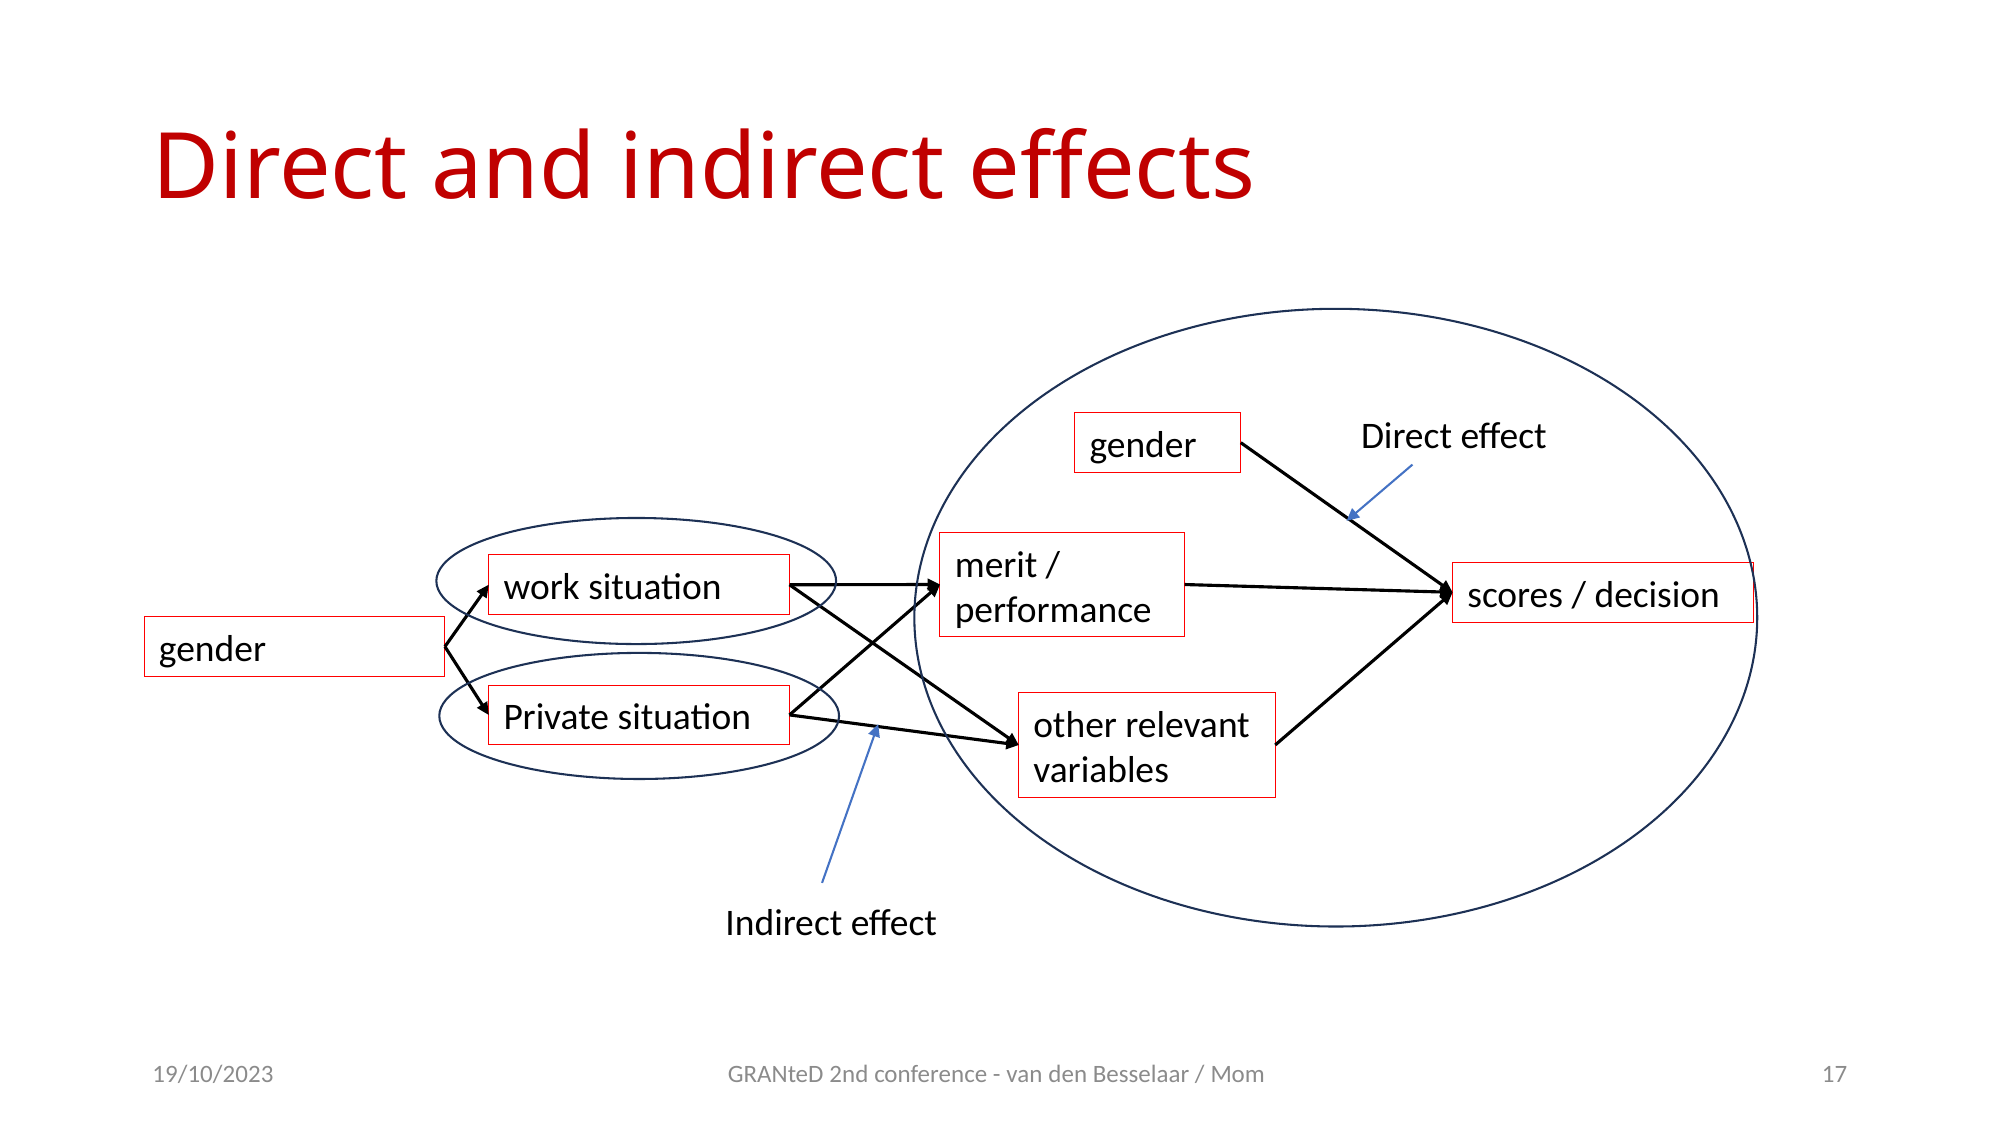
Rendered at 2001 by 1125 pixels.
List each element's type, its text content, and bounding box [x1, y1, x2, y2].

text_box [435, 516, 838, 646]
text_box Indirect effect [710, 890, 968, 951]
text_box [444, 647, 489, 716]
text_box [438, 651, 817, 781]
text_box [1275, 592, 1453, 746]
slide_number 17 [1412, 1042, 1863, 1103]
text_box gender [144, 616, 444, 677]
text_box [1184, 585, 1453, 593]
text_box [822, 724, 879, 883]
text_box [789, 585, 1019, 746]
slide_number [137, 1042, 588, 1103]
text_box [915, 307, 1759, 928]
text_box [1240, 443, 1453, 585]
title Direct and indirect effects [137, 59, 1863, 278]
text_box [1346, 464, 1413, 521]
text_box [444, 585, 489, 647]
footer GRANteD 2nd conference - van den Besselaar / Mom [662, 1042, 1338, 1103]
